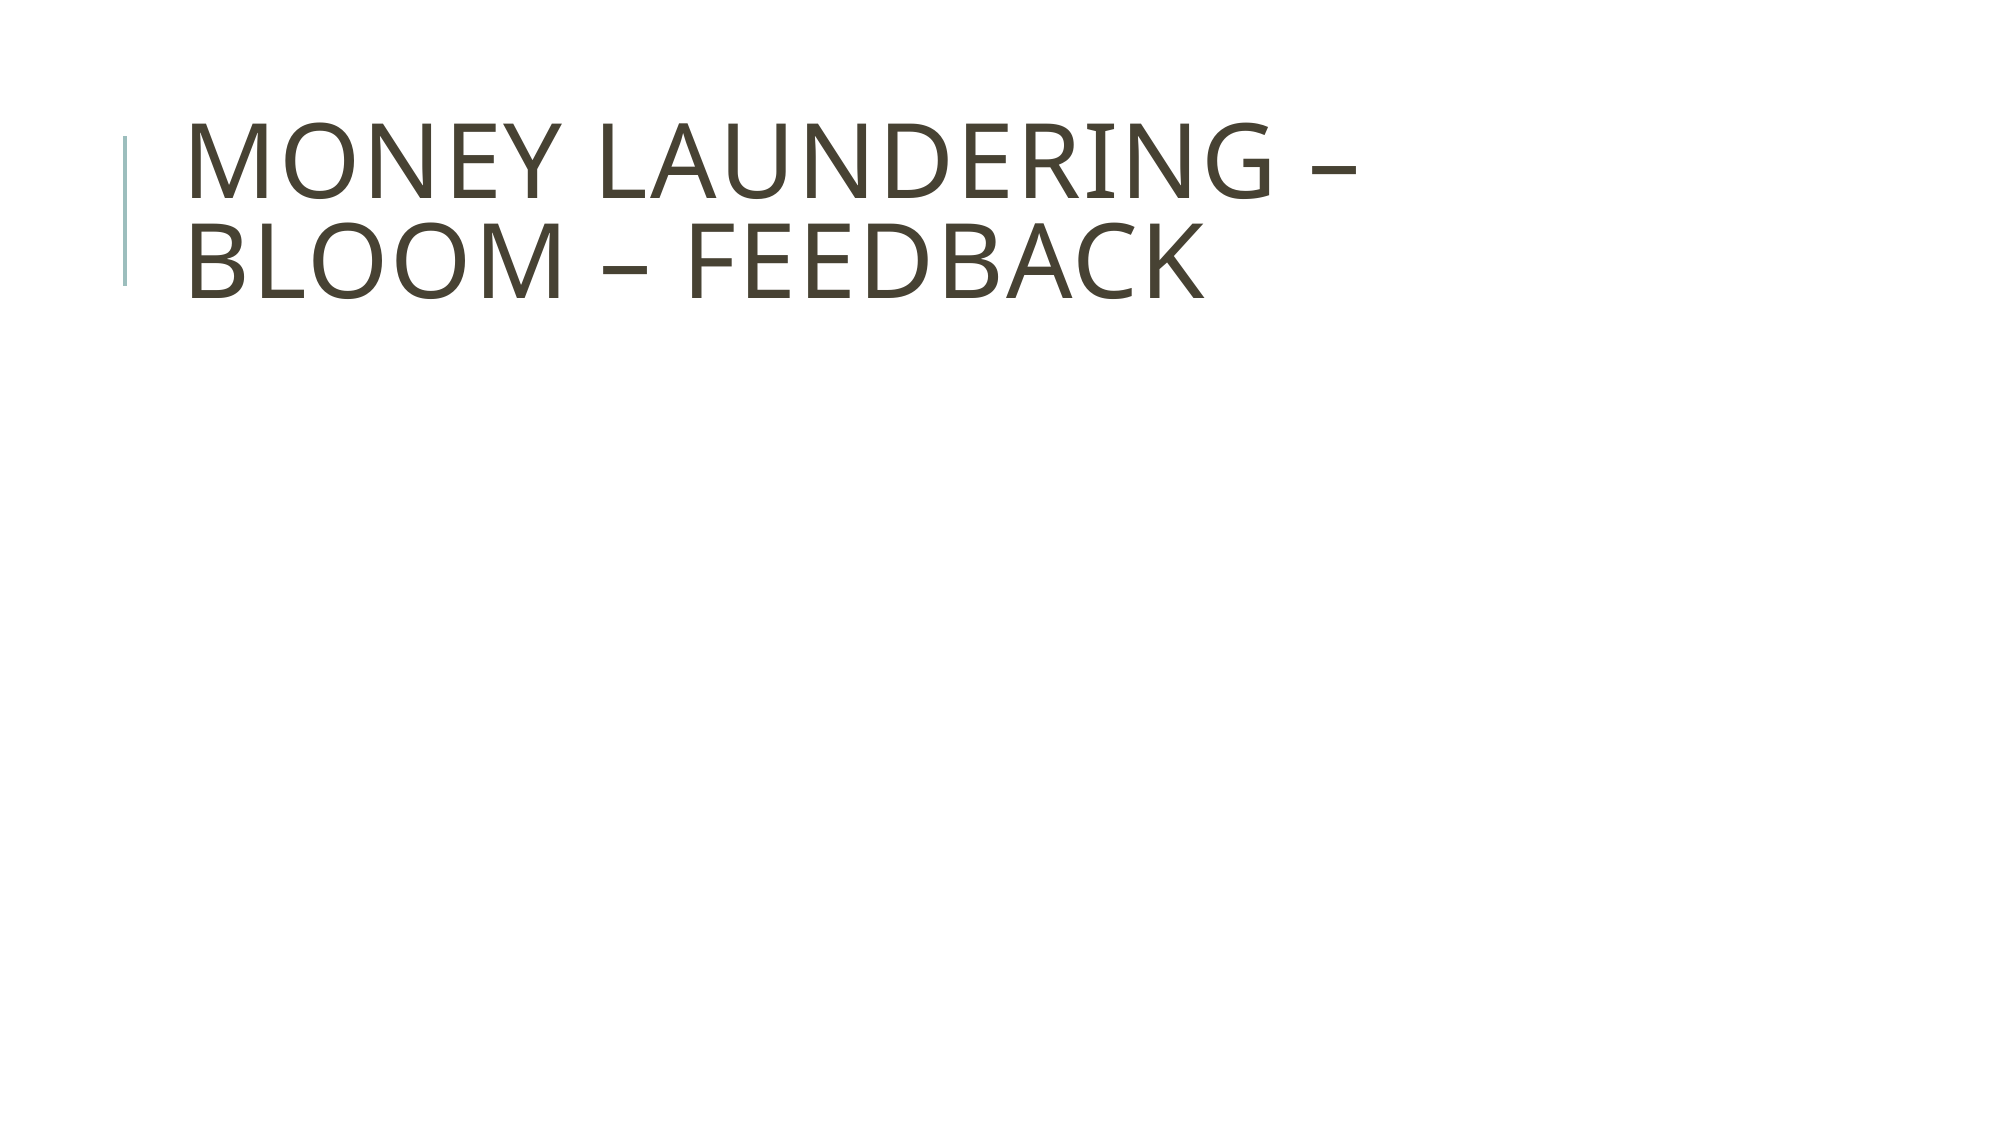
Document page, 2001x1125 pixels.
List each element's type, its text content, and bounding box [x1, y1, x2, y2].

title money laundering – bloom – feedback [168, 96, 1763, 342]
